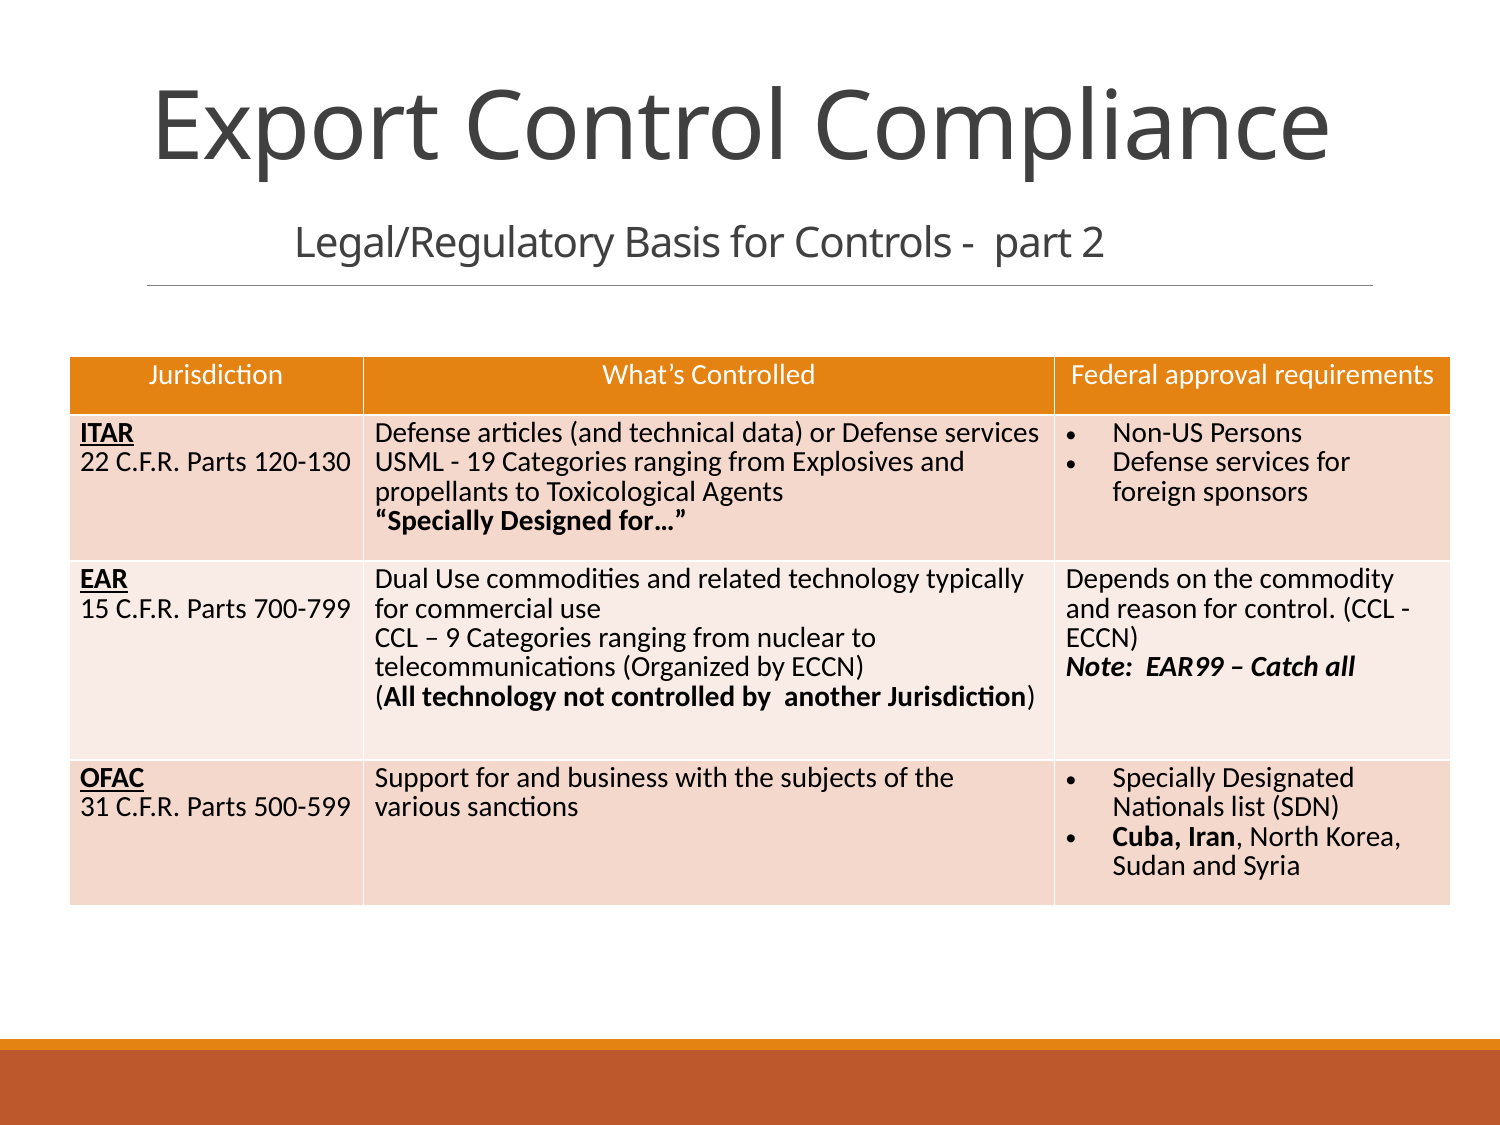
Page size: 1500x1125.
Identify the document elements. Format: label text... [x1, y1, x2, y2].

table_cell ITAR 22 C.F.R. Parts 120-130 [70, 416, 363, 560]
table_header Jurisdiction [70, 357, 363, 414]
table_cell Non-US Persons Defense services for foreign sponsors [1055, 416, 1450, 560]
table_header What’s Controlled [364, 357, 1054, 414]
table_header Federal approval requirements [1055, 357, 1450, 414]
table_cell Dual Use commodities and related technology typically for commercial use CCL – 9 Categories ranging from nuclear to telecommunications (Organized by ECCN) (All technology not controlled by another Jurisdiction) [364, 562, 1054, 759]
table_cell EAR 15 C.F.R. Parts 700-799 [70, 562, 363, 759]
title Export Control Compliance Legal/Regulatory Basis for Controls - part 2 [135, 47, 1373, 285]
table_cell Specially Designated Nationals list (SDN) Cuba, Iran, North Korea, Sudan and Syria [1055, 761, 1450, 905]
table_cell Support for and business with the subjects of the various sanctions [364, 761, 1054, 905]
table_cell OFAC 31 C.F.R. Parts 500-599 [70, 761, 363, 905]
table_cell Defense articles (and technical data) or Defense services USML - 19 Categories ranging from Explosives and propellants to Toxicological Agents “Specially Designed for…” [364, 416, 1054, 560]
table_cell Depends on the commodity and reason for control. (CCL - ECCN) Note: EAR99 – Catch all [1055, 562, 1450, 759]
